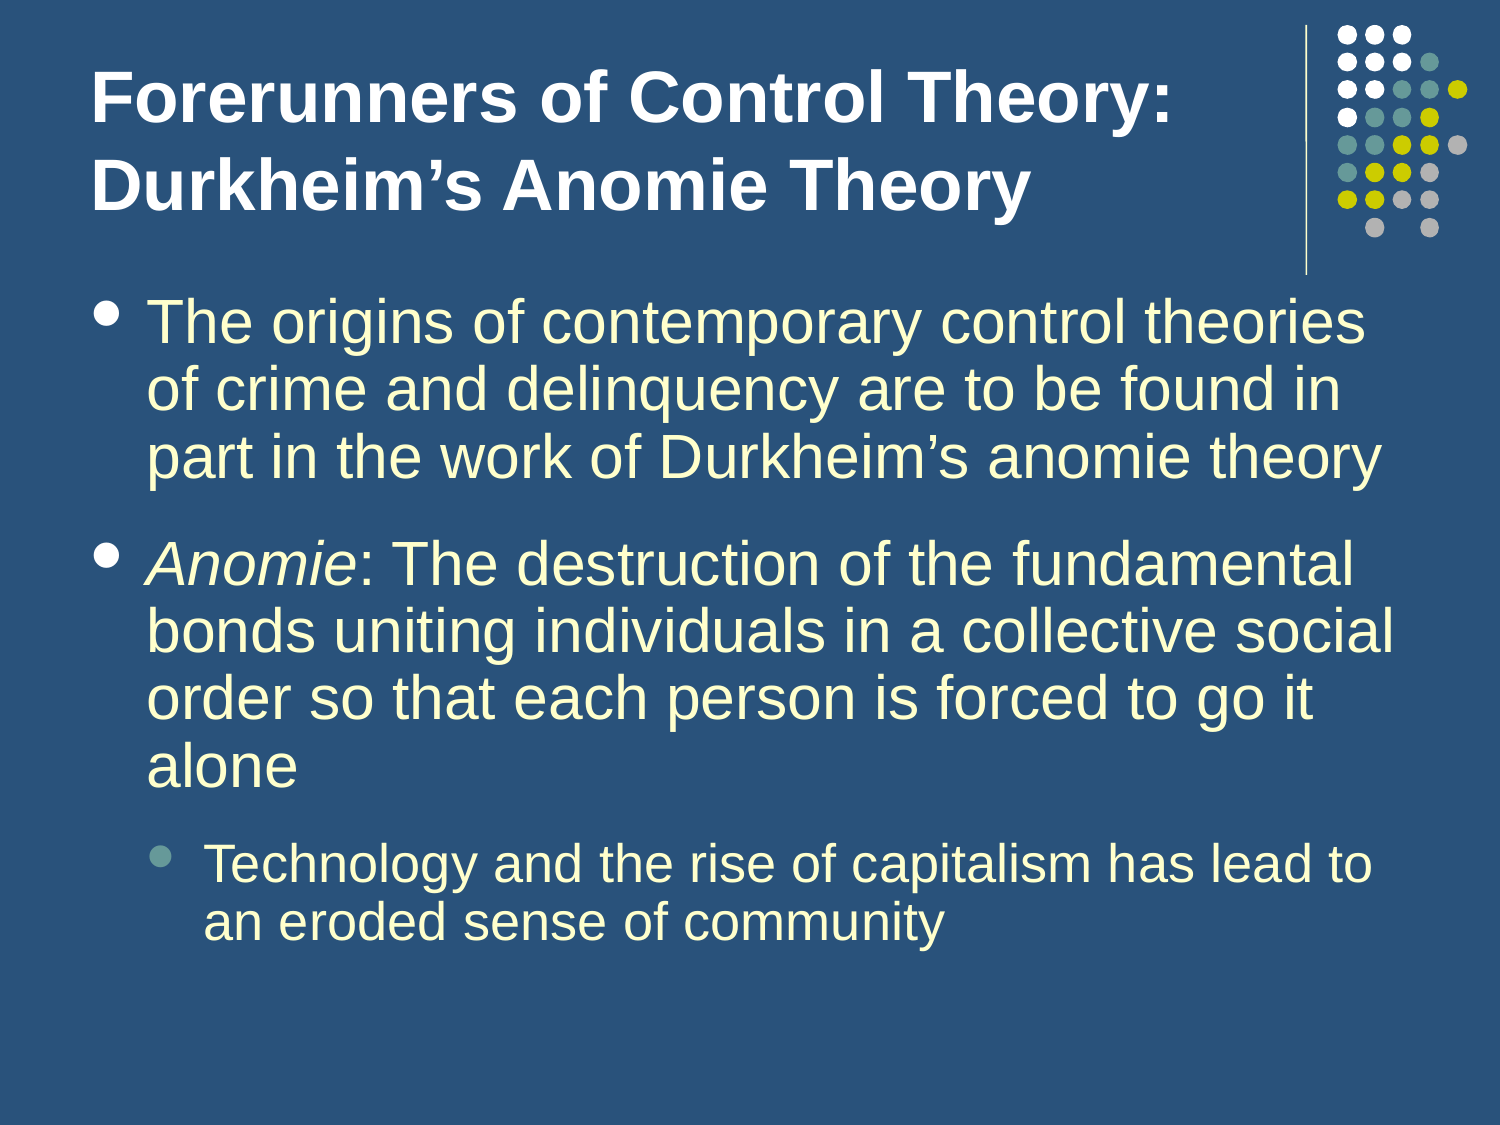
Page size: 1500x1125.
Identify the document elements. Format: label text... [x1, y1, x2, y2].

title Forerunners of Control Theory: Durkheim’s Anomie Theory [74, 19, 1313, 233]
list The origins of contemporary control theories of crime and delinquency are to be found in part in the work of Durkheim’s anomie theory Anomie: The destruction of the fundamental bonds uniting individuals in a collective social order so that each person is forced to go it alone Technology and the rise of capitalism has lead to an eroded sense of community [74, 281, 1426, 1006]
